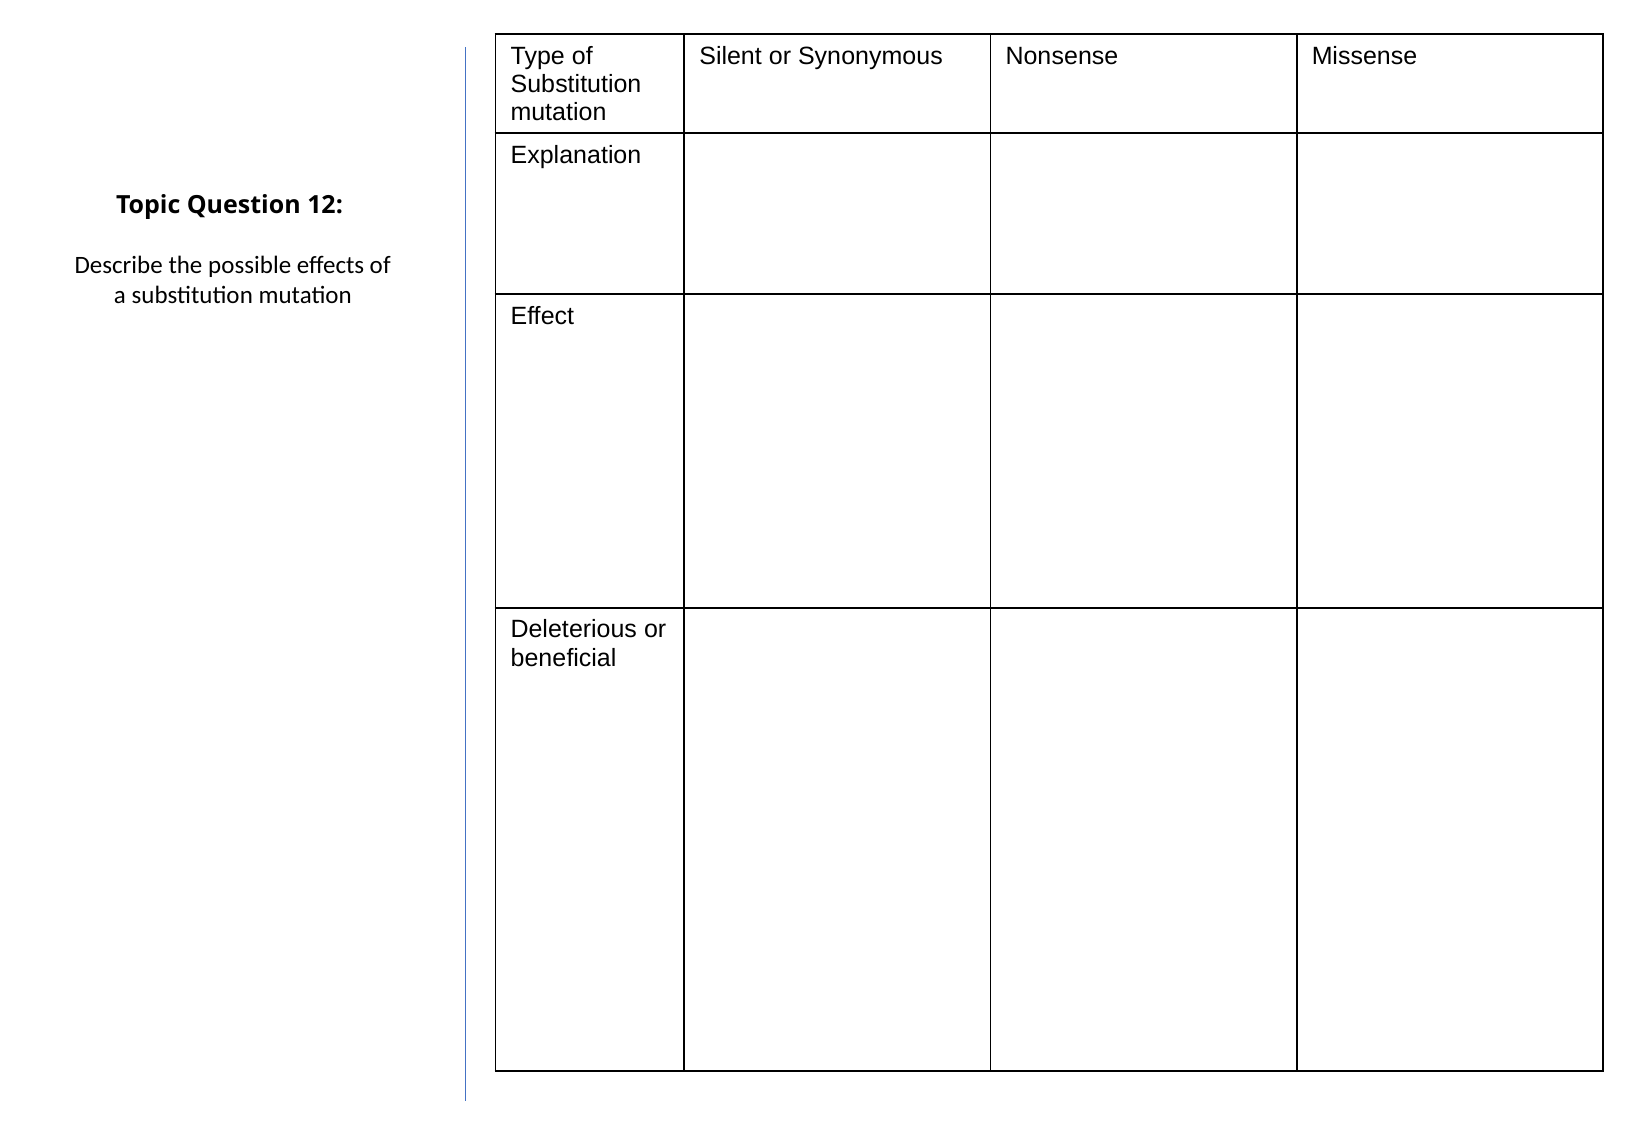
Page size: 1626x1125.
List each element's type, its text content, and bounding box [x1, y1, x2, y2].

table_cell Explanation [496, 134, 683, 293]
table_cell Deleterious or beneficial [496, 609, 683, 1070]
table_cell [1298, 609, 1602, 1070]
table_cell [685, 609, 990, 1070]
table_cell [991, 134, 1296, 293]
table_cell [685, 134, 990, 293]
table_header Nonsense [991, 35, 1296, 132]
text_box Topic Question 12: Describe the possible effects of a substitution mutation [72, 222, 394, 335]
table_header Missense [1298, 35, 1602, 132]
table_cell [991, 609, 1296, 1070]
table_cell [991, 295, 1296, 607]
table_cell [1298, 134, 1602, 293]
table_cell [1298, 295, 1602, 607]
table_header Silent or Synonymous [685, 35, 990, 132]
table_header Type of Substitution mutation [496, 35, 683, 132]
table_cell [685, 295, 990, 607]
table_cell Effect [496, 295, 683, 607]
